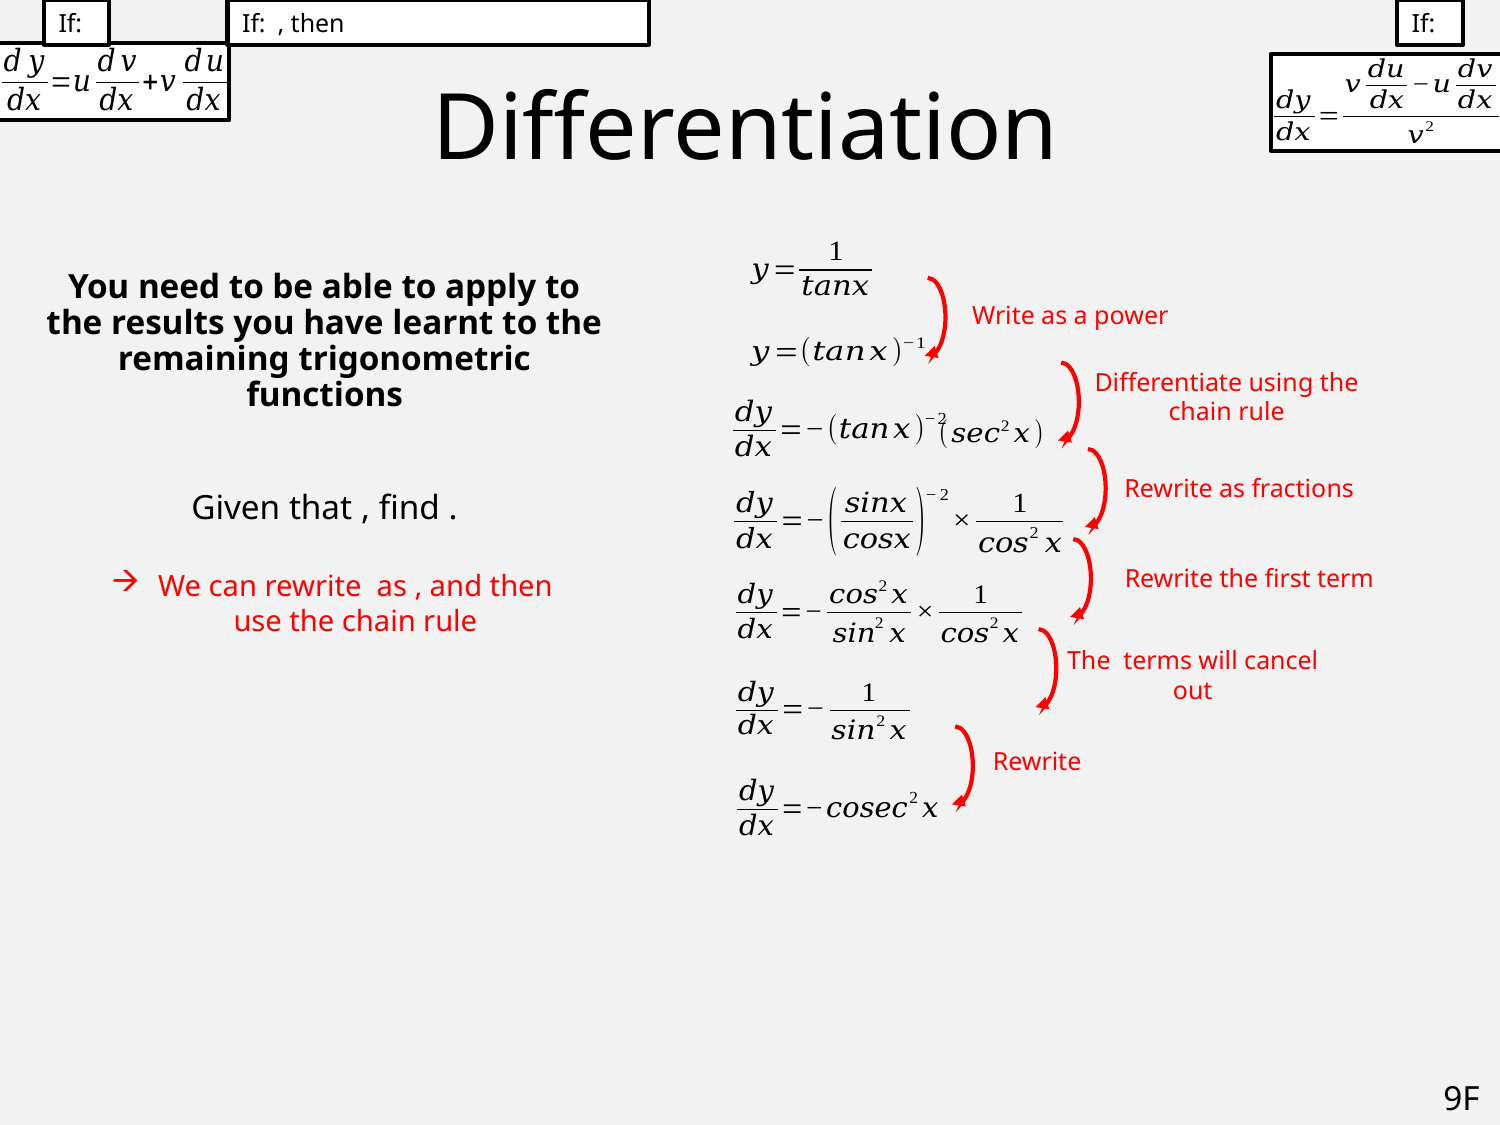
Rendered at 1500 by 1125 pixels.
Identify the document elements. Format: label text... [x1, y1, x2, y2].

text_box [1070, 538, 1089, 620]
text_box Rewrite the first term [1075, 555, 1424, 601]
text_box 9F [1428, 1069, 1500, 1125]
text_box [1084, 510, 1104, 530]
text_box [1087, 448, 1103, 465]
text_box Rewrite as fractions [1081, 465, 1397, 510]
title Differentiation [98, 21, 1393, 239]
text_box [924, 277, 944, 359]
text_box [1035, 628, 1057, 710]
text_box Write as a power [944, 291, 1197, 337]
text_box [955, 725, 968, 737]
text_box Rewrite [955, 737, 1119, 783]
text_box [952, 768, 972, 807]
text_box Differentiate using the chain rule [1069, 358, 1385, 434]
text_box [1058, 362, 1072, 443]
